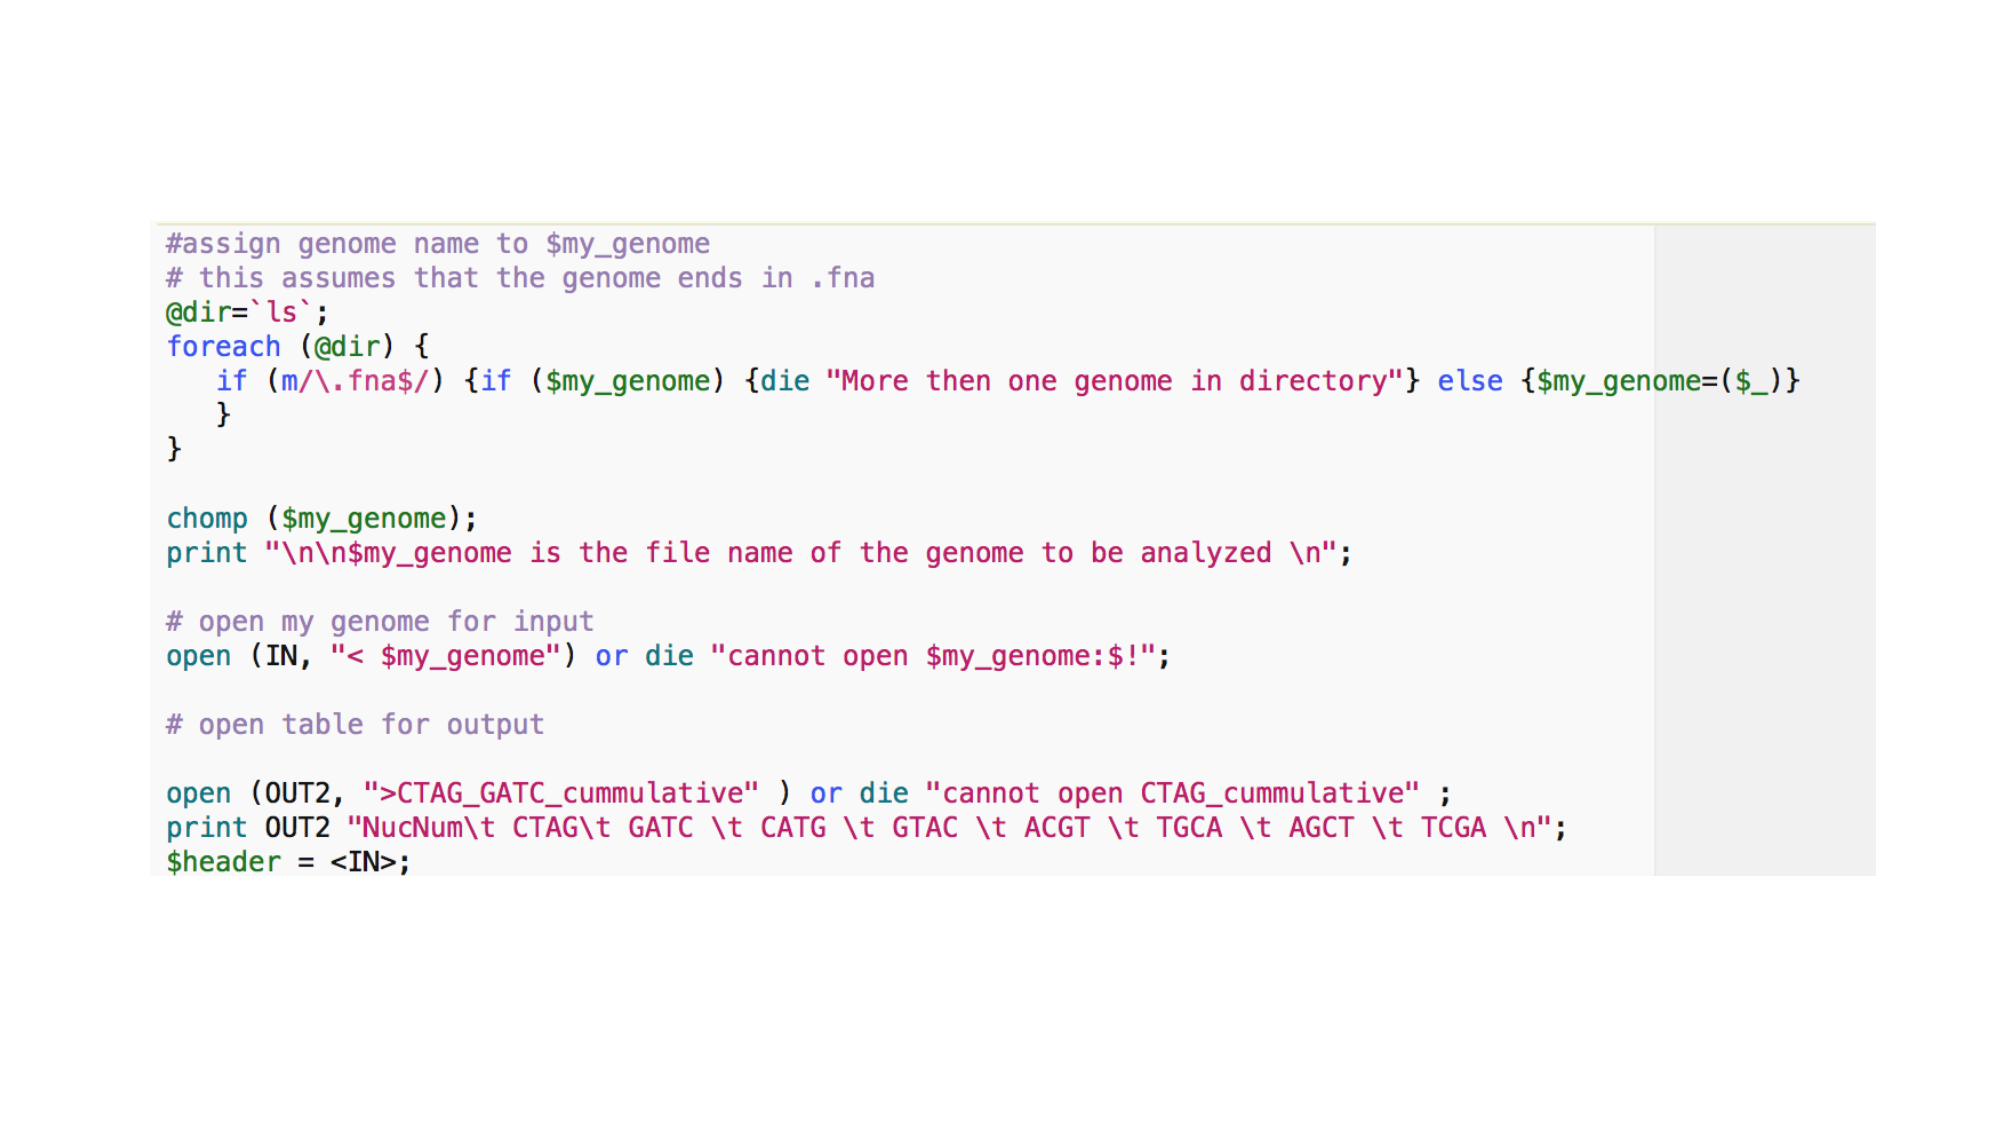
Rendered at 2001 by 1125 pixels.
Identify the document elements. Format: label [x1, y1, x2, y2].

picture [150, 221, 1876, 876]
